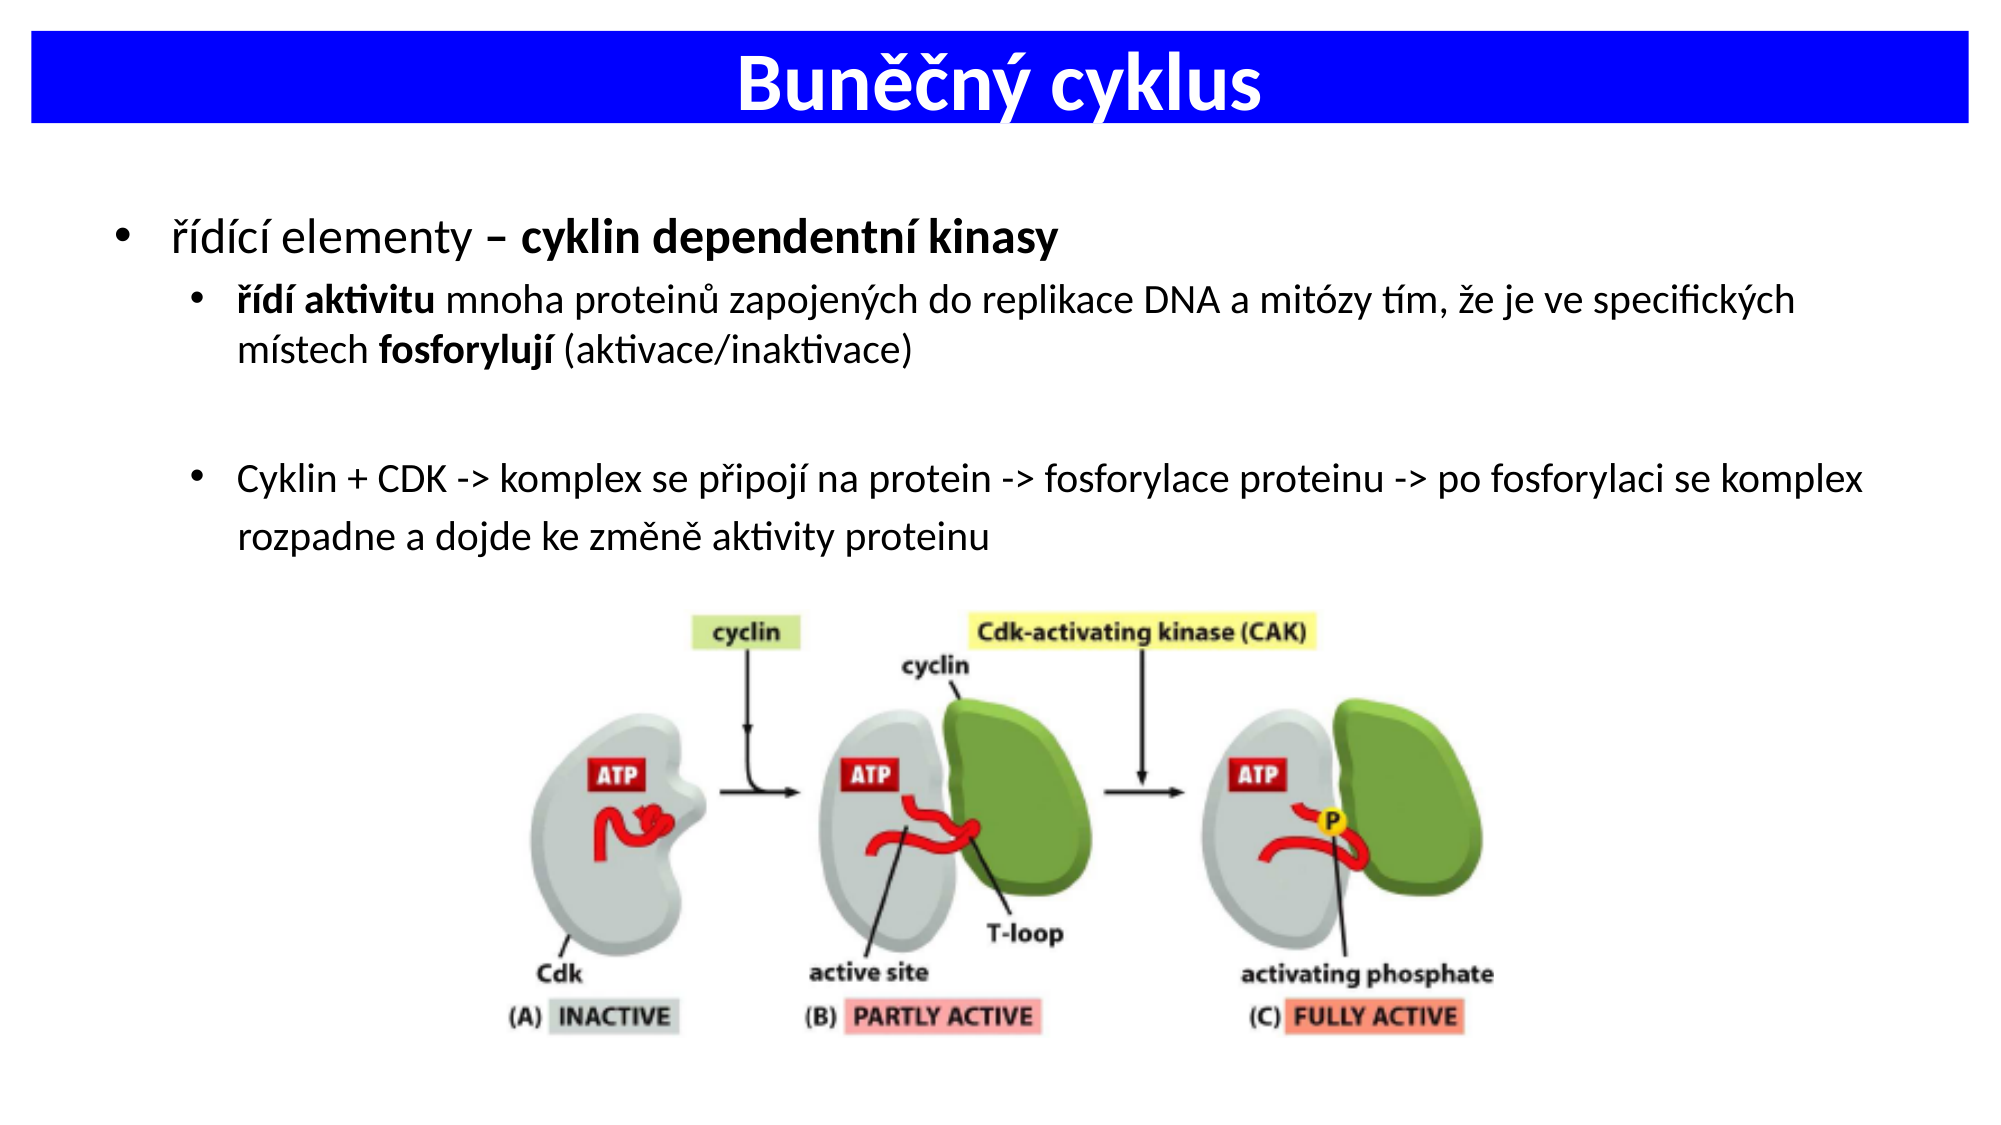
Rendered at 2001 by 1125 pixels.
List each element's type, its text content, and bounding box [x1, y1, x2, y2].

list řídící elementy – cyklin dependentní kinasy řídí aktivitu mnoha proteinů zapojených do replikace DNA a mitózy tím, že je ve specifických místech fosforylují (aktivace/inaktivace) Cyklin + CDK -> komplex se připojí na protein -> fosforylace proteinu -> po fosforylaci se komplex rozpadne a dojde ke změně aktivity proteinu [99, 196, 1900, 939]
text_box Buněčný cyklus [31, 30, 1969, 124]
picture [505, 609, 1495, 1038]
